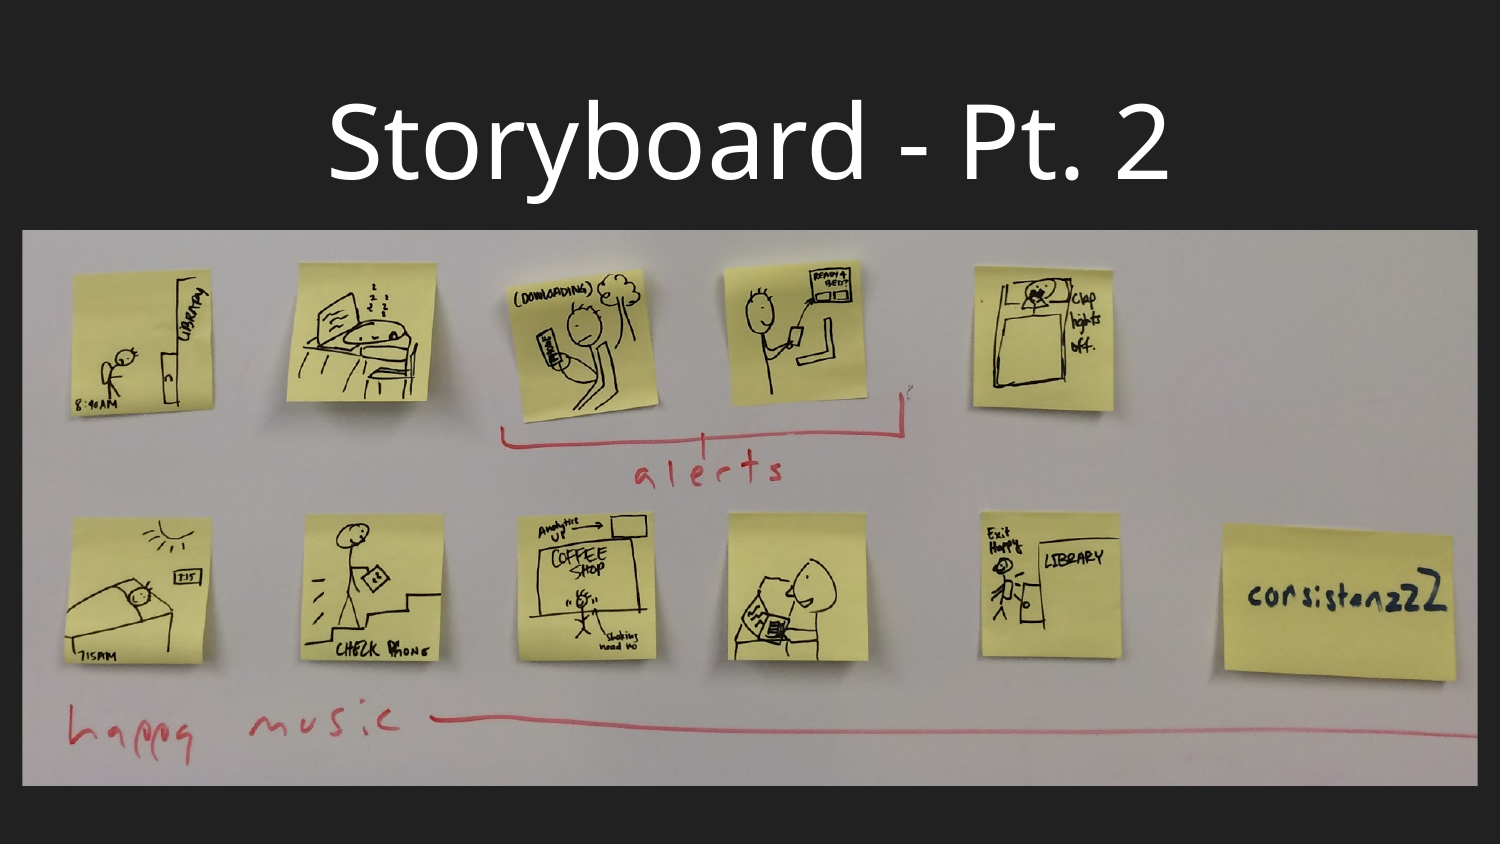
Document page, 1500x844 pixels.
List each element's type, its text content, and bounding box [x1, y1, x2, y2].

title Storyboard - Pt. 2 [51, 60, 1449, 155]
picture [21, 230, 1478, 787]
